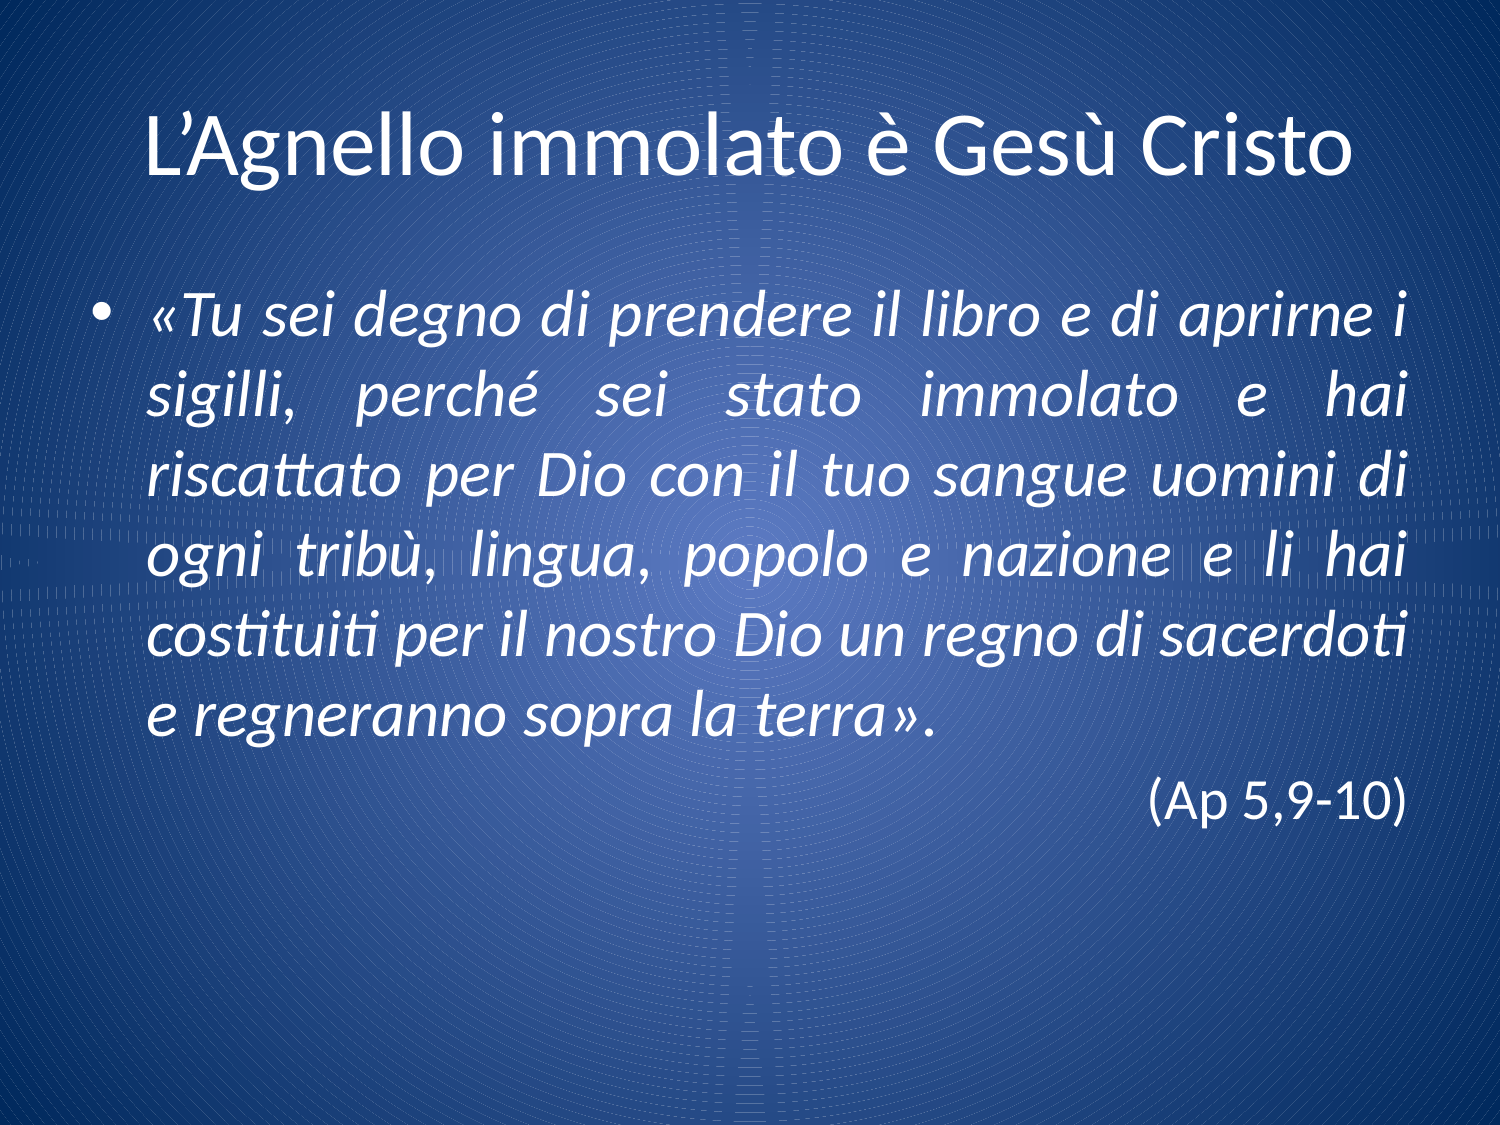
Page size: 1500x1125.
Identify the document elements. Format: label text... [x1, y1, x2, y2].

list «Tu sei degno di prendere il libro e di aprirne i sigilli, perché sei stato immolato e hai riscattato per Dio con il tuo sangue uomini di ogni tribù, lingua, popolo e nazione e li hai costituiti per il nostro Dio un regno di sacerdoti e regneranno sopra la terra». (Ap 5,9-10) [75, 262, 1425, 1005]
title L’Agnello immolato è Gesù Cristo [75, 45, 1425, 233]
